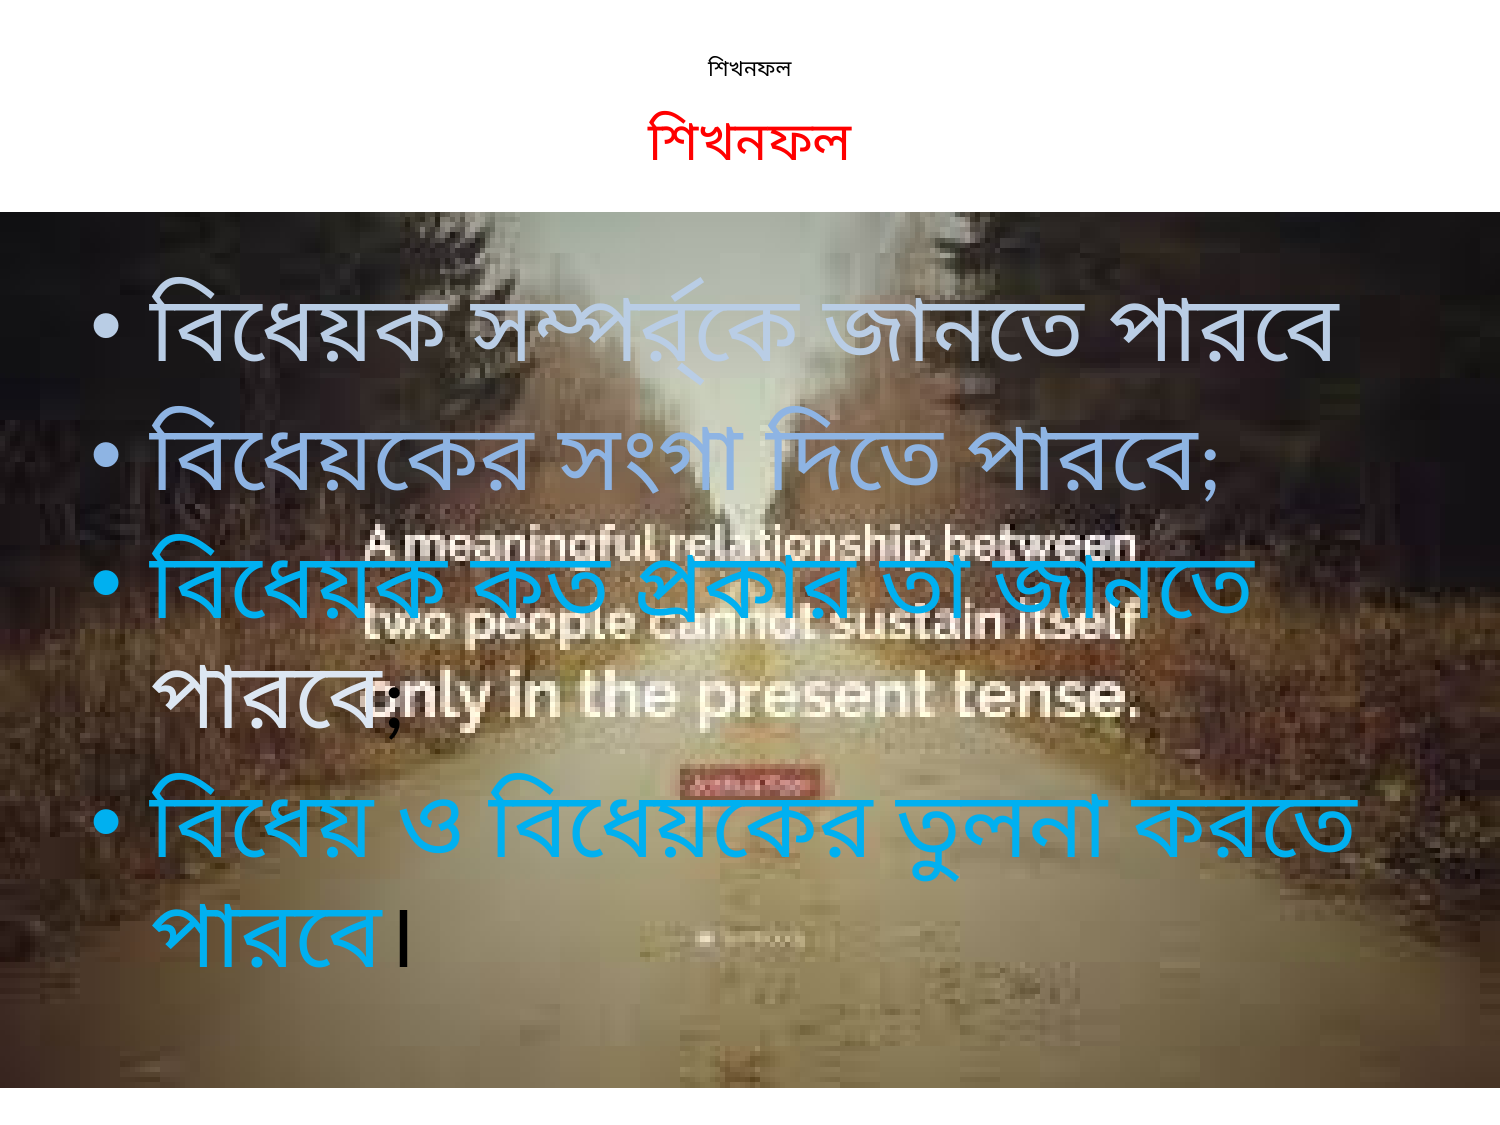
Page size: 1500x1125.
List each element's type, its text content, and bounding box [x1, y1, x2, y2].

picture [0, 212, 1500, 1088]
title শিখনফল শিখনফল [75, 45, 1425, 210]
